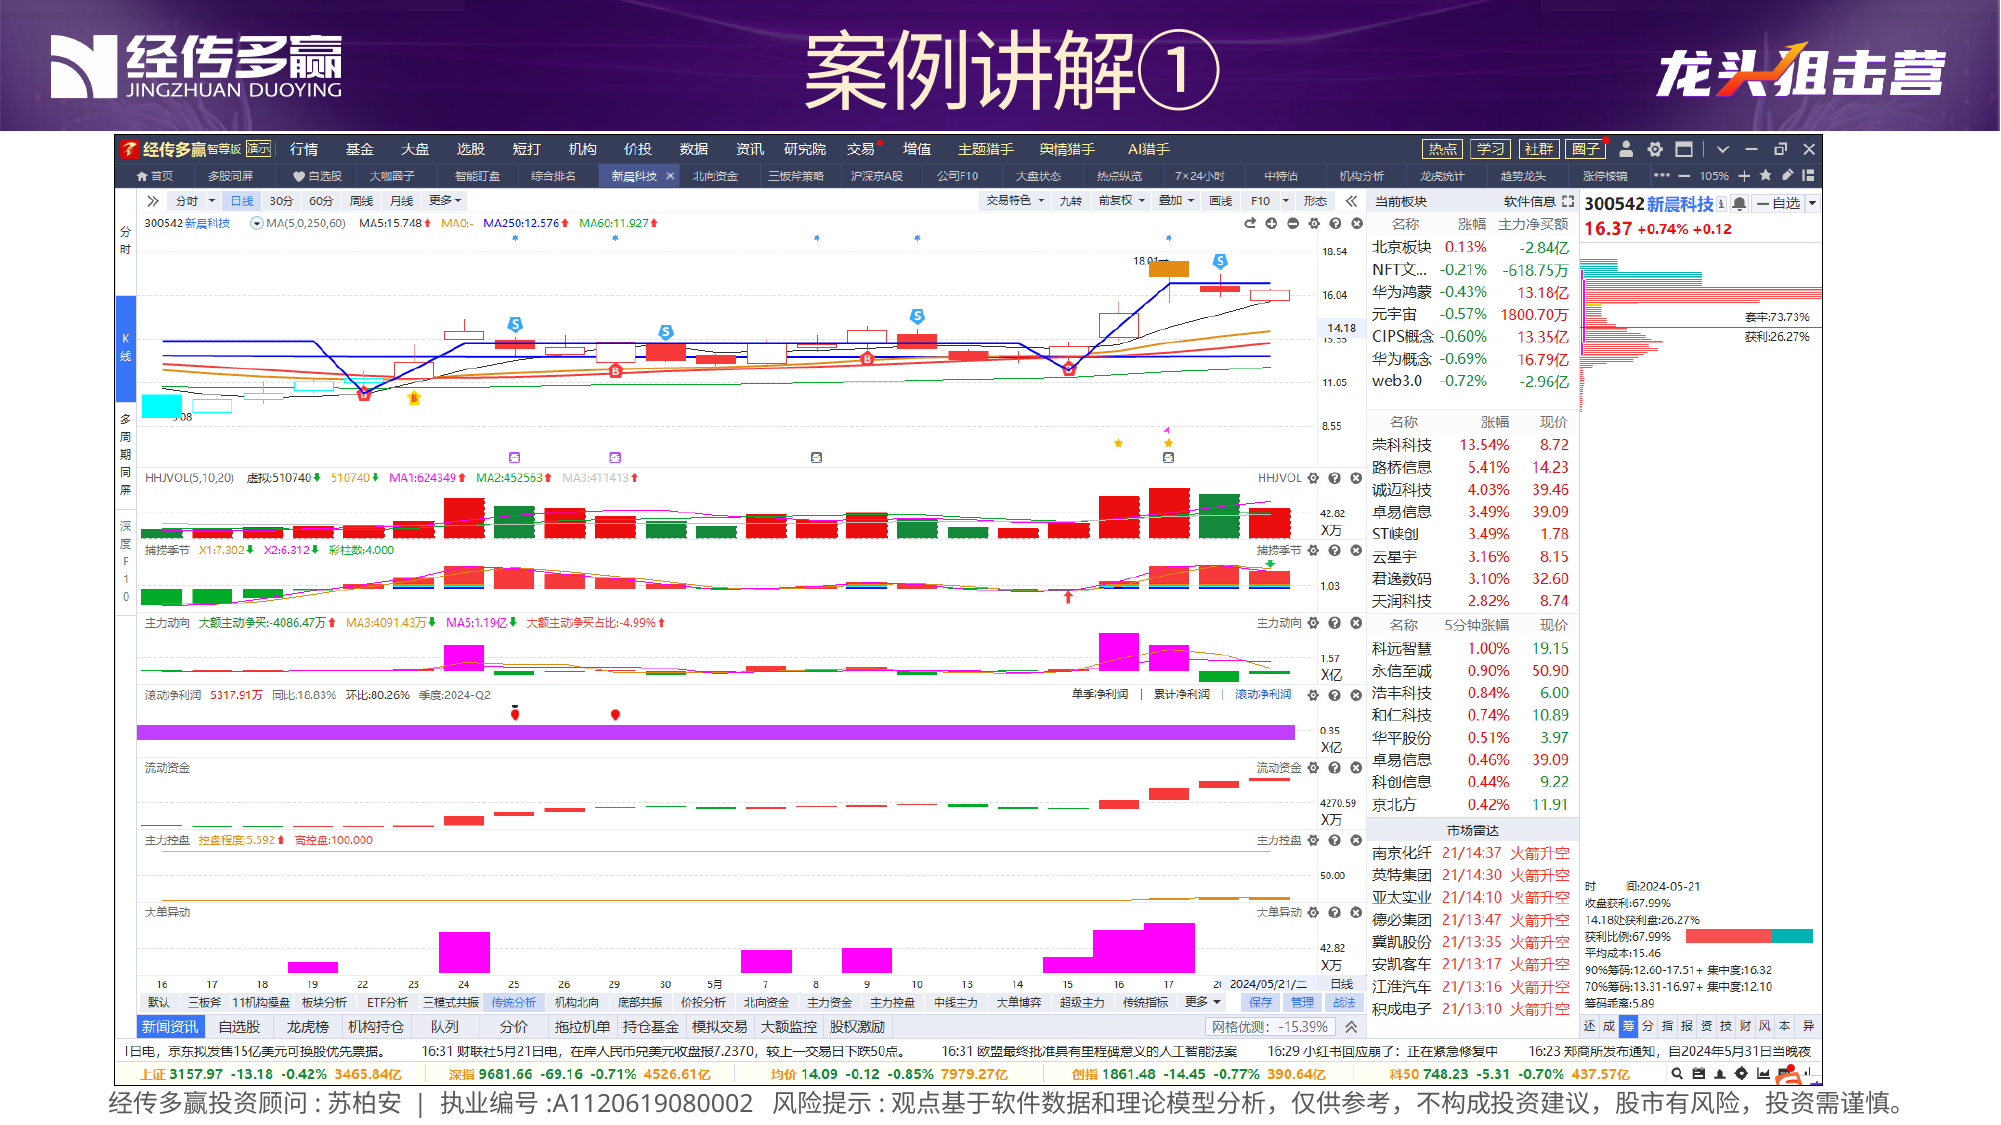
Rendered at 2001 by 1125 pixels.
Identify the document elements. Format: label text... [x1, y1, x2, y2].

picture [0, 0, 2000, 131]
text_box 案例讲解① [12, 8, 2000, 129]
picture [114, 134, 1823, 1086]
